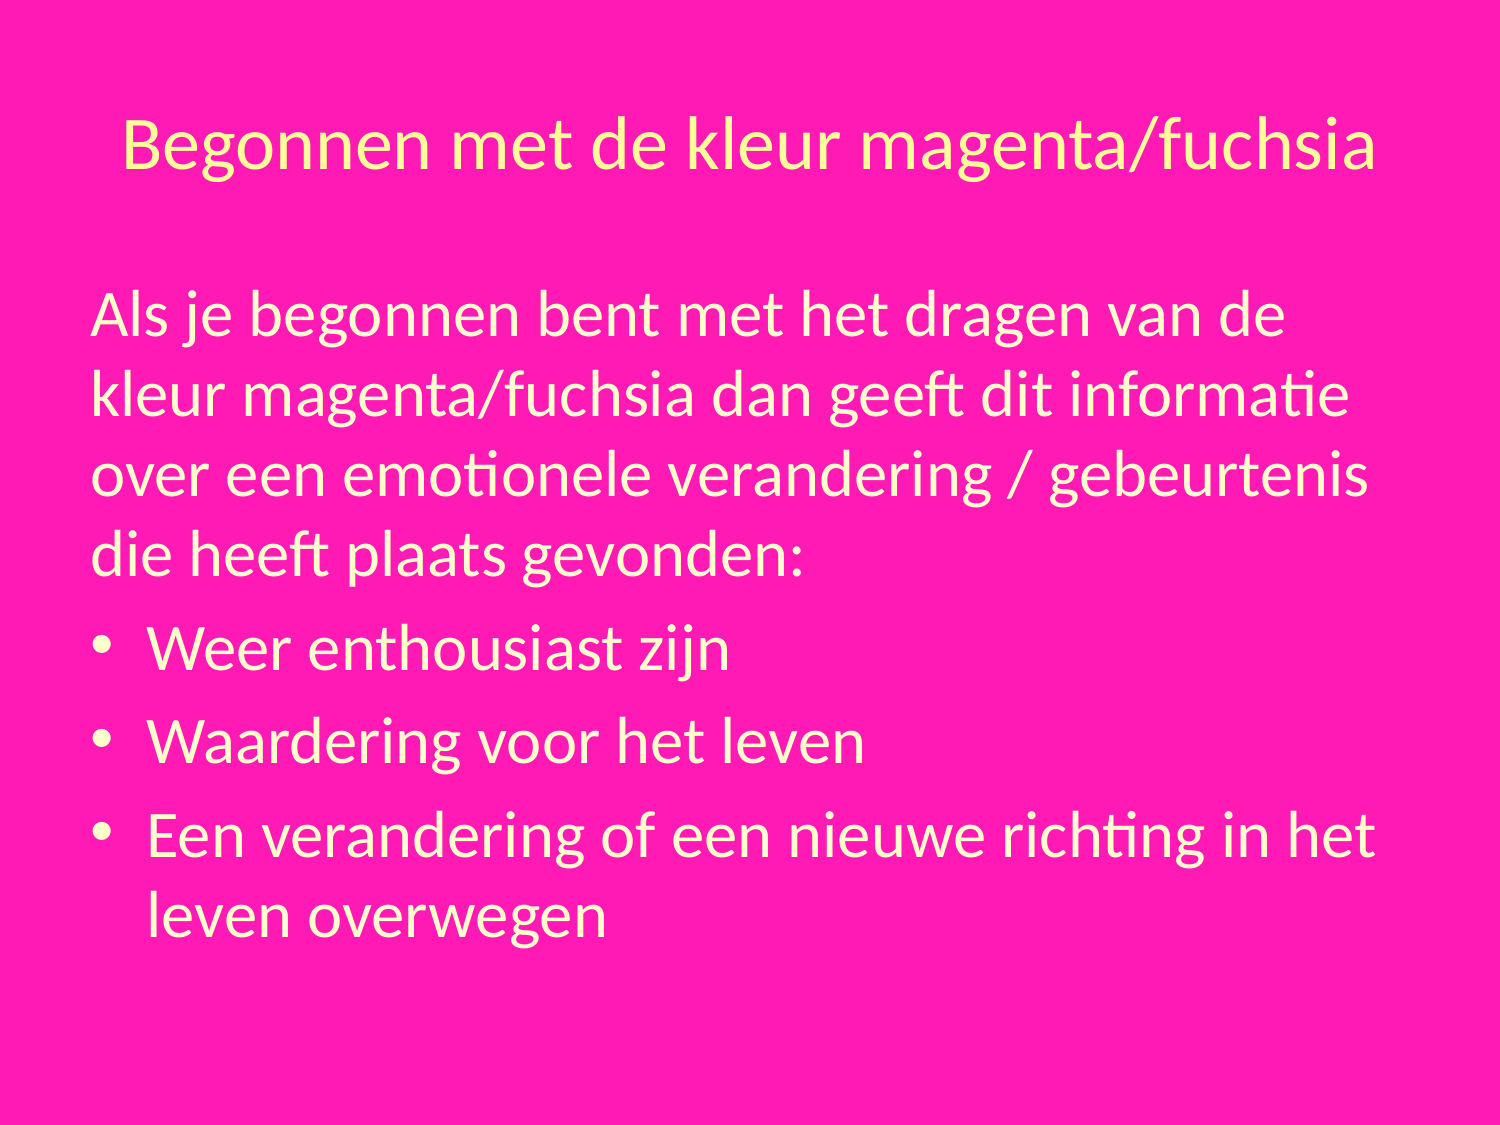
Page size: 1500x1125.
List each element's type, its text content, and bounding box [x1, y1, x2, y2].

title Begonnen met de kleur magenta/fuchsia [75, 45, 1425, 233]
list Als je begonnen bent met het dragen van de kleur magenta/fuchsia dan geeft dit informatie over een emotionele verandering / gebeurtenis die heeft plaats gevonden: Weer enthousiast zijn Waardering voor het leven Een verandering of een nieuwe richting in het leven overwegen [75, 262, 1425, 1005]
